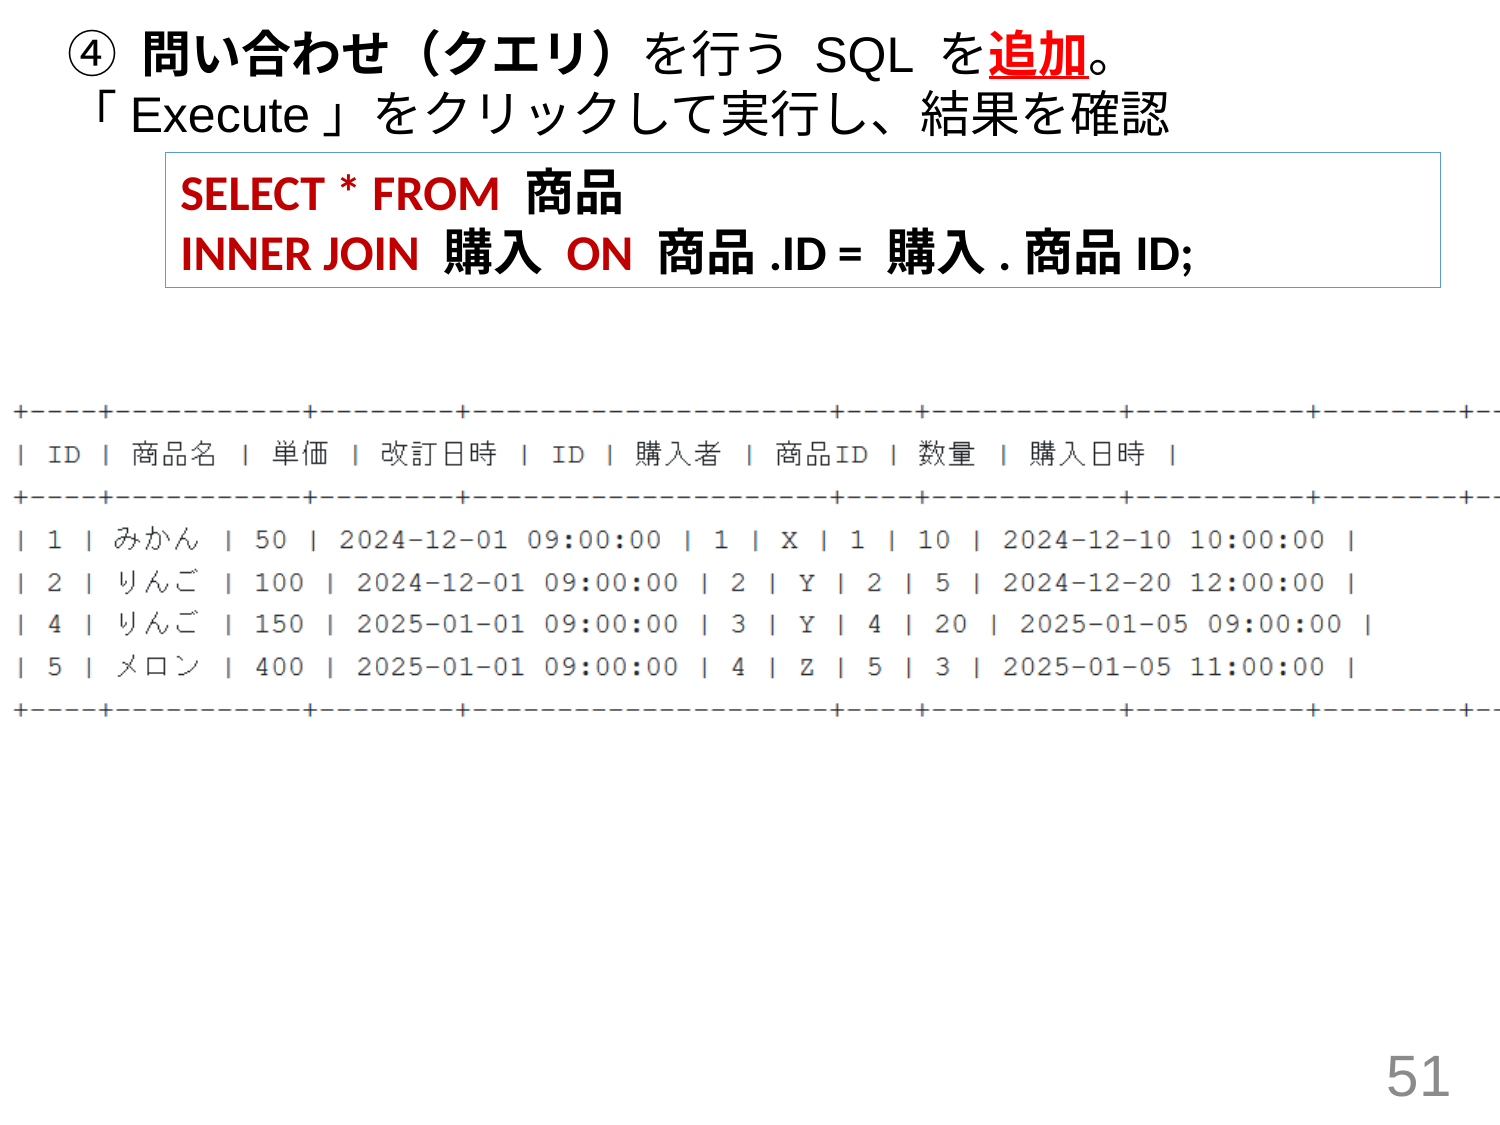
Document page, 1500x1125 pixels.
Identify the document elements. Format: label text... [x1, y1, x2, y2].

picture [0, 386, 1500, 739]
list ④ 問い合わせ（クエリ）を行う SQL を追加。 「Execute」をクリックして実行し、結果を確認 [52, 14, 1441, 150]
text_box SELECT * FROM 商品 INNER JOIN 購入 ON 商品.ID = 購入.商品ID; [165, 152, 1441, 288]
slide_number 51 [1129, 1042, 1467, 1103]
